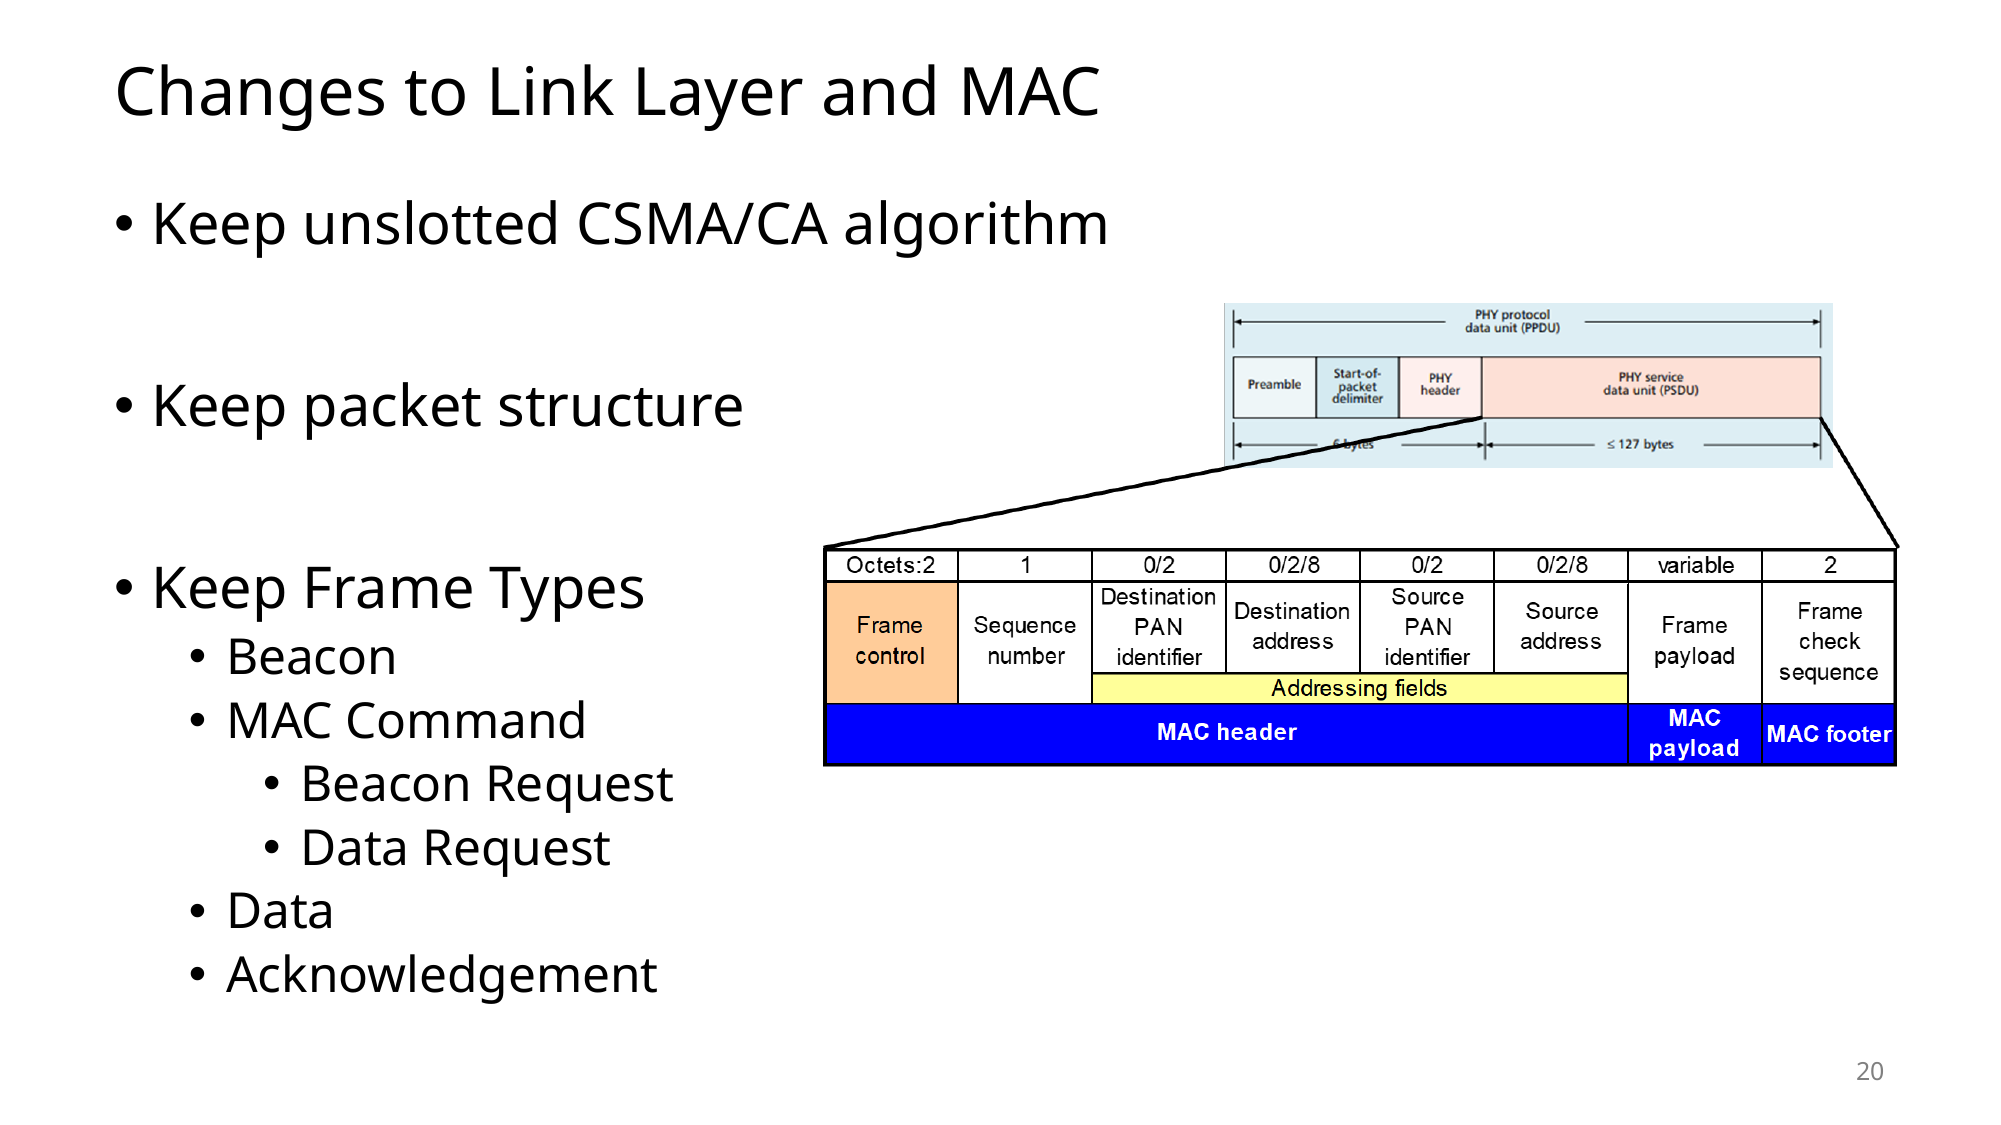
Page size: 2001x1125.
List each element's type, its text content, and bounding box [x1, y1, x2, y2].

slide_number 20 [1749, 1042, 1900, 1103]
title Changes to Link Layer and MAC [99, 37, 1900, 150]
list Keep unslotted CSMA/CA algorithm Keep packet structure Keep Frame Types Beacon MAC Command Beacon Request Data Request Data Acknowledgement [99, 187, 1900, 1013]
picture [821, 303, 1900, 767]
